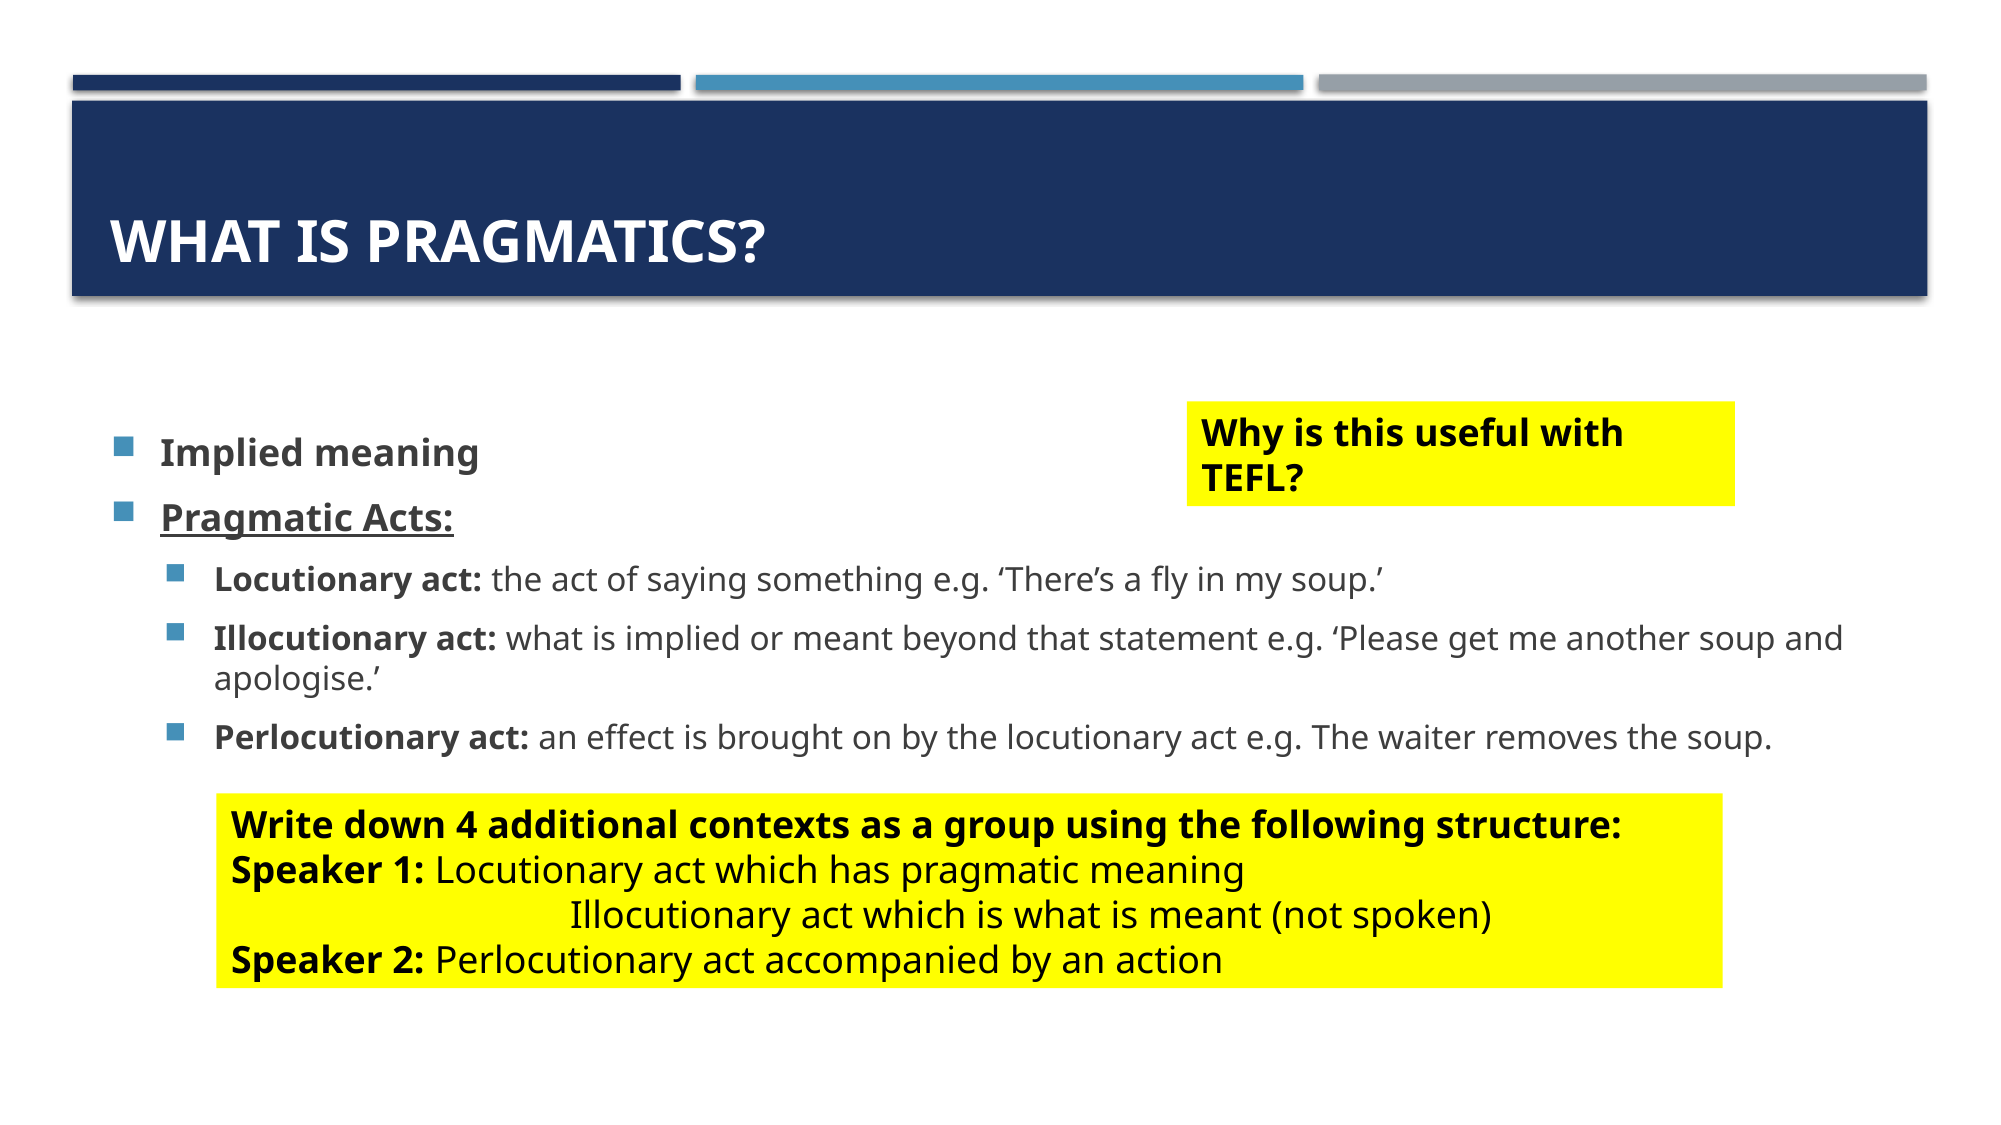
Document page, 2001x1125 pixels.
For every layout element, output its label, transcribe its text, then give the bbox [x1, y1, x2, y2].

title What is pragmatics? [95, 115, 1905, 282]
text_box Why is this useful with TEFL? [1186, 401, 1735, 507]
list Implied meaning Pragmatic Acts: Locutionary act: the act of saying something e.g. ‘There’s a fly in my soup.’ Illocutionary act: what is implied or meant beyond that statement e.g. ‘Please get me another soup and apologise.’ Perlocutionary act: an effect is brought on by the locutionary act e.g. The waiter removes the soup. [95, 357, 1905, 962]
text_box Write down 4 additional contexts as a group using the following structure: Speaker 1: Locutionary act which has pragmatic meaning Illocutionary act which is what is meant (not spoken) Speaker 2: Perlocutionary act accompanied by an action [216, 793, 1723, 989]
